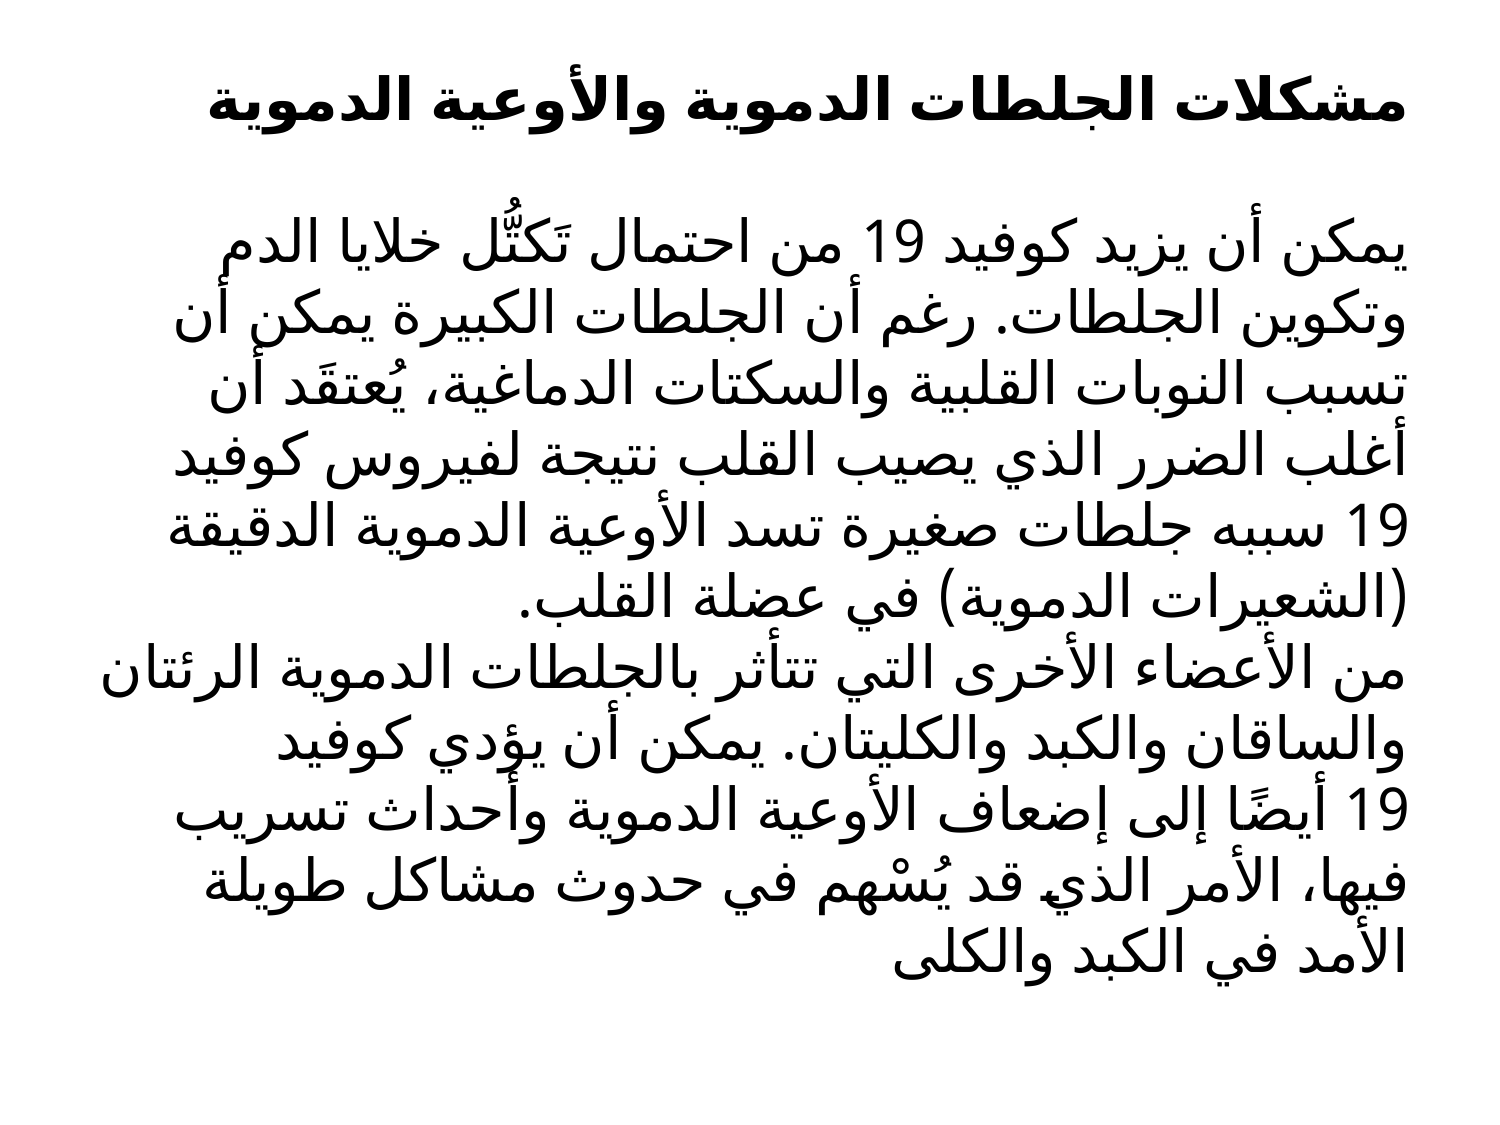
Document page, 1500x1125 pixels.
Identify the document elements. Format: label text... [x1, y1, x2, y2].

title مشكلات الجلطات الدموية والأوعية الدموية يمكن أن يزيد كوفيد 19 من احتمال تَكتُّل خلايا الدم وتكوين الجلطات. رغم أن الجلطات الكبيرة يمكن أن تسبب النوبات القلبية والسكتات الدماغية، يُعتقَد أن أغلب الضرر الذي يصيب القلب نتيجة لفيروس كوفيد 19 سببه جلطات صغيرة تسد الأوعية الدموية الدقيقة (الشعيرات الدموية) في عضلة القلب. من الأعضاء الأخرى التي تتأثر بالجلطات الدموية الرئتان والساقان والكبد والكليتان. يمكن أن يؤدي كوفيد 19 أيضًا إلى إضعاف الأوعية الدموية وأحداث تسريب فيها، الأمر الذي قد يُسْهم في حدوث مشاكل طويلة الأمد في الكبد والكلى [75, 45, 1425, 1088]
